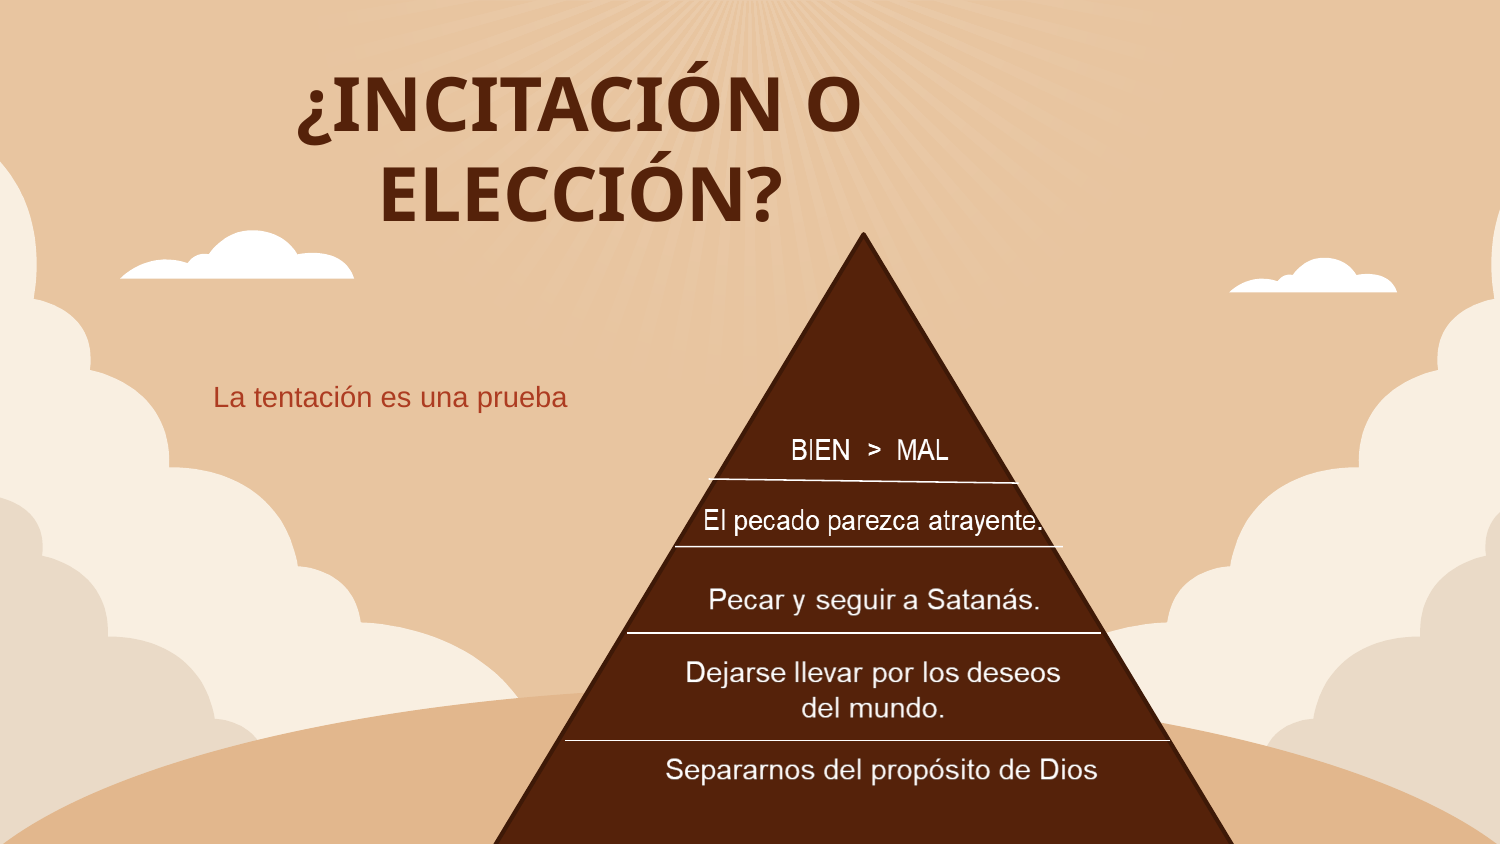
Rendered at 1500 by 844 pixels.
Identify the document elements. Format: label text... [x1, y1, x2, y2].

text_box [493, 532, 1234, 844]
picture [690, 571, 1064, 632]
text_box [708, 478, 1019, 484]
picture [667, 645, 1087, 740]
picture [686, 423, 1091, 557]
title ¿INCITACIÓN O ELECCIÓN? [188, 40, 973, 252]
text_box [747, 232, 980, 422]
picture [646, 741, 1153, 806]
subtitle La tentación es una prueba [47, 325, 734, 467]
